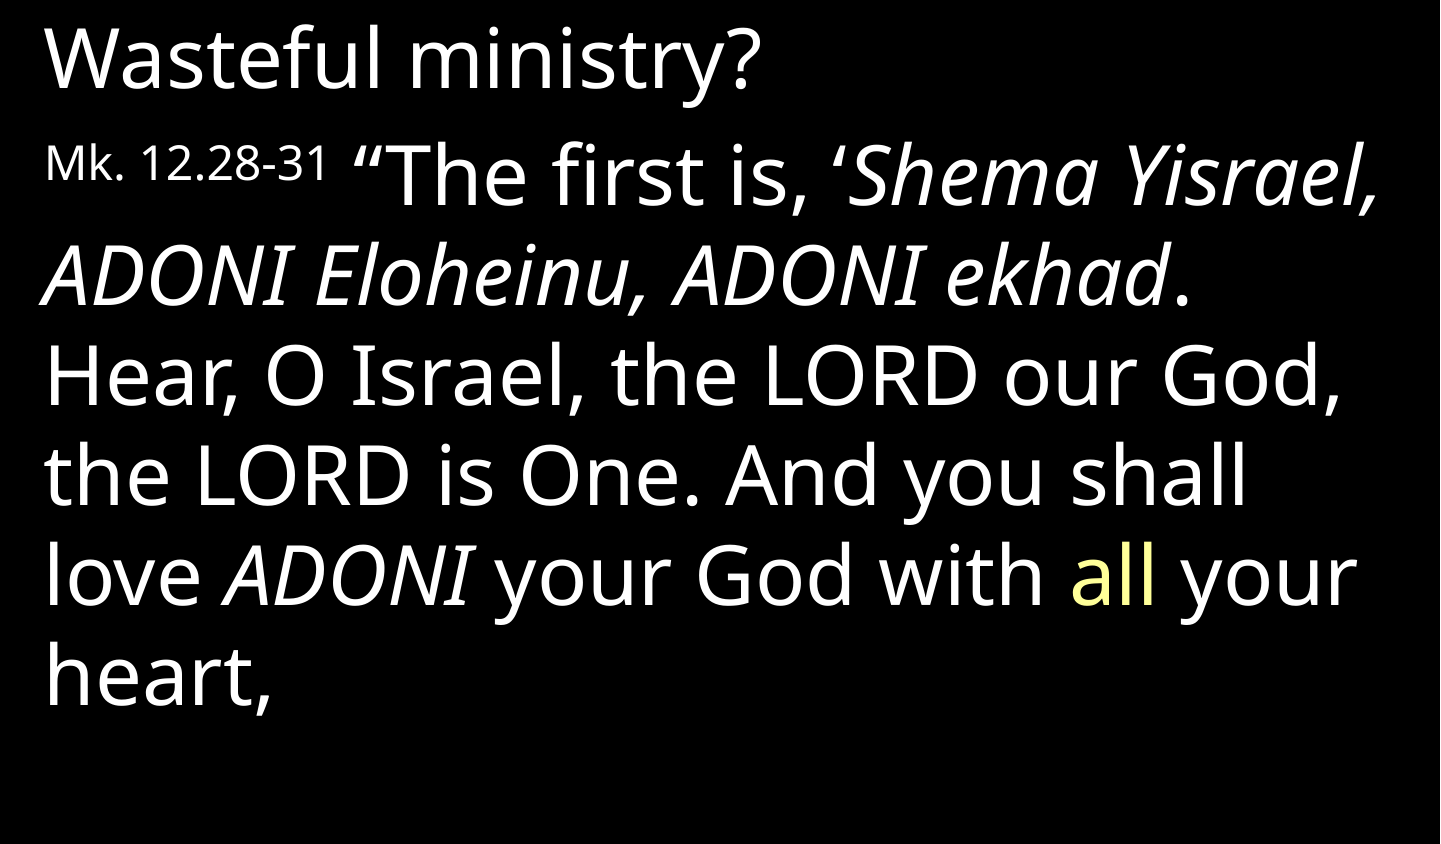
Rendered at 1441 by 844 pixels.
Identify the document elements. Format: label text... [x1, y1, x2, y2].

subtitle Wasteful ministry? Mk. 12.28-31 “The first is, ‘Shema Yisrael, Adoni Eloheinu, Adoni ekhad. Hear, O Israel, the Lord our God, the Lord is One. And you shall love Adoni your God with all your heart, [32, 0, 1408, 844]
